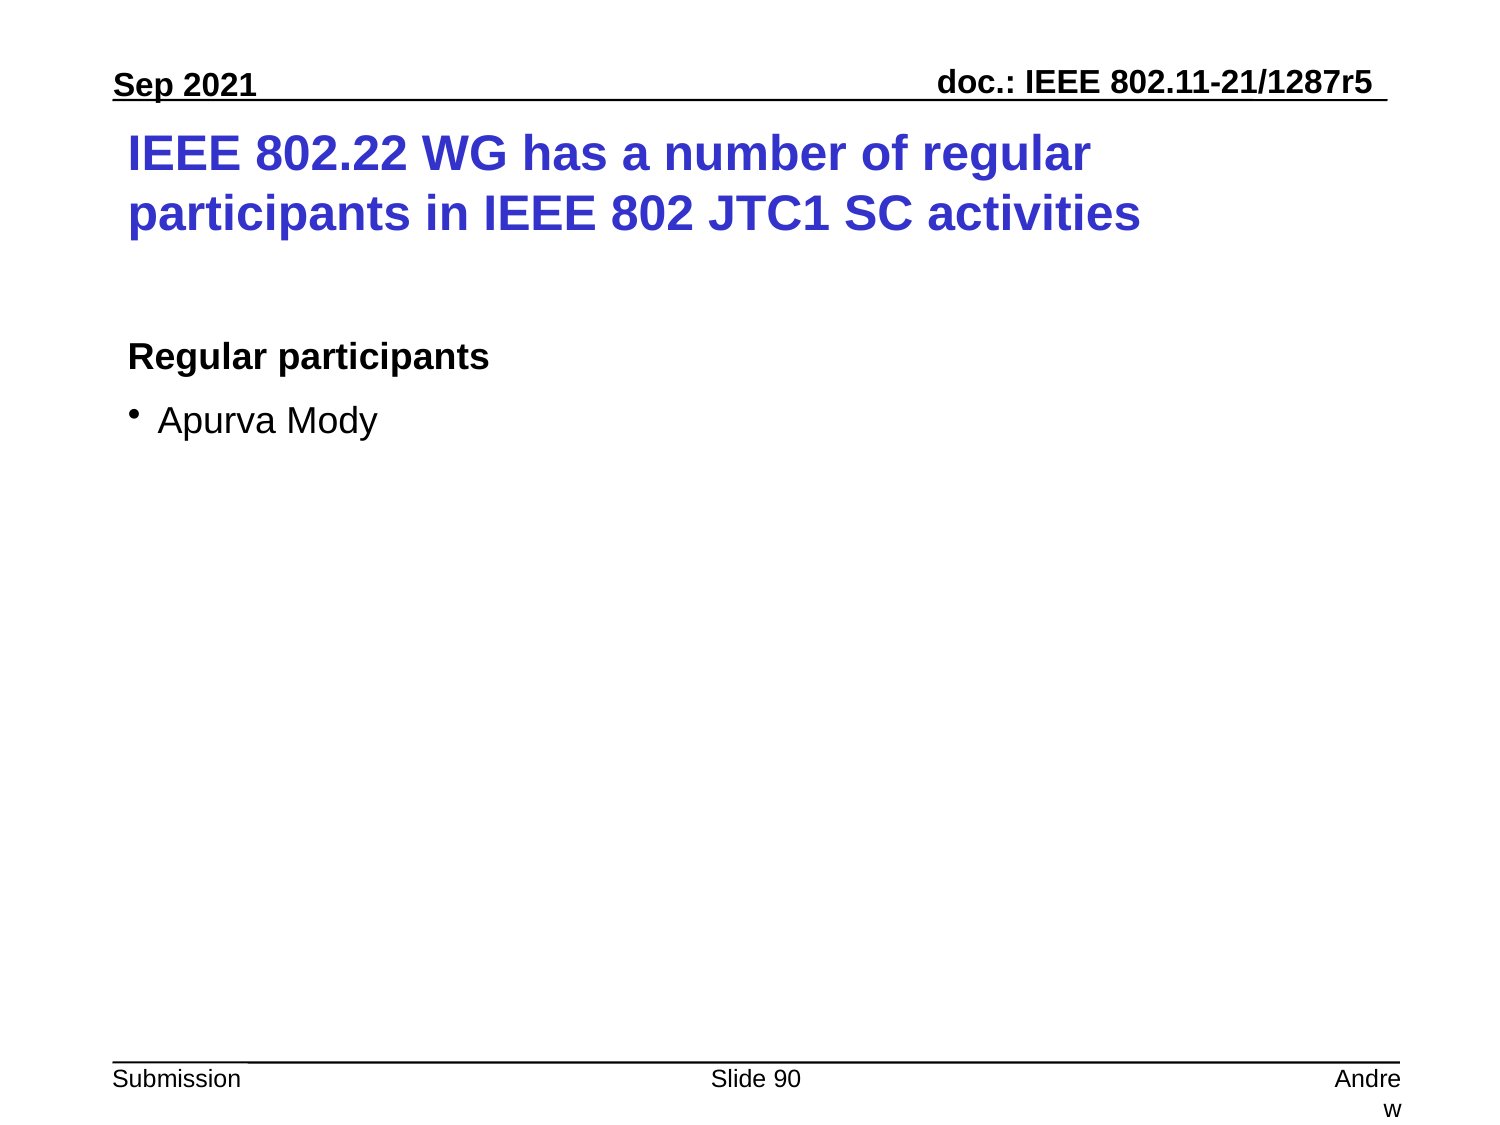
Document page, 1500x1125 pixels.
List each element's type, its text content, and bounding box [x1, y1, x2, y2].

footer Andrew Myles, Cisco [1320, 1061, 1402, 1093]
slide_number Slide 90 [709, 1061, 803, 1093]
title IEEE 802.22 WG has a number of regular participants in IEEE 802 JTC1 SC activities [112, 112, 1388, 288]
list Regular participants Apurva Mody [112, 324, 1388, 1000]
